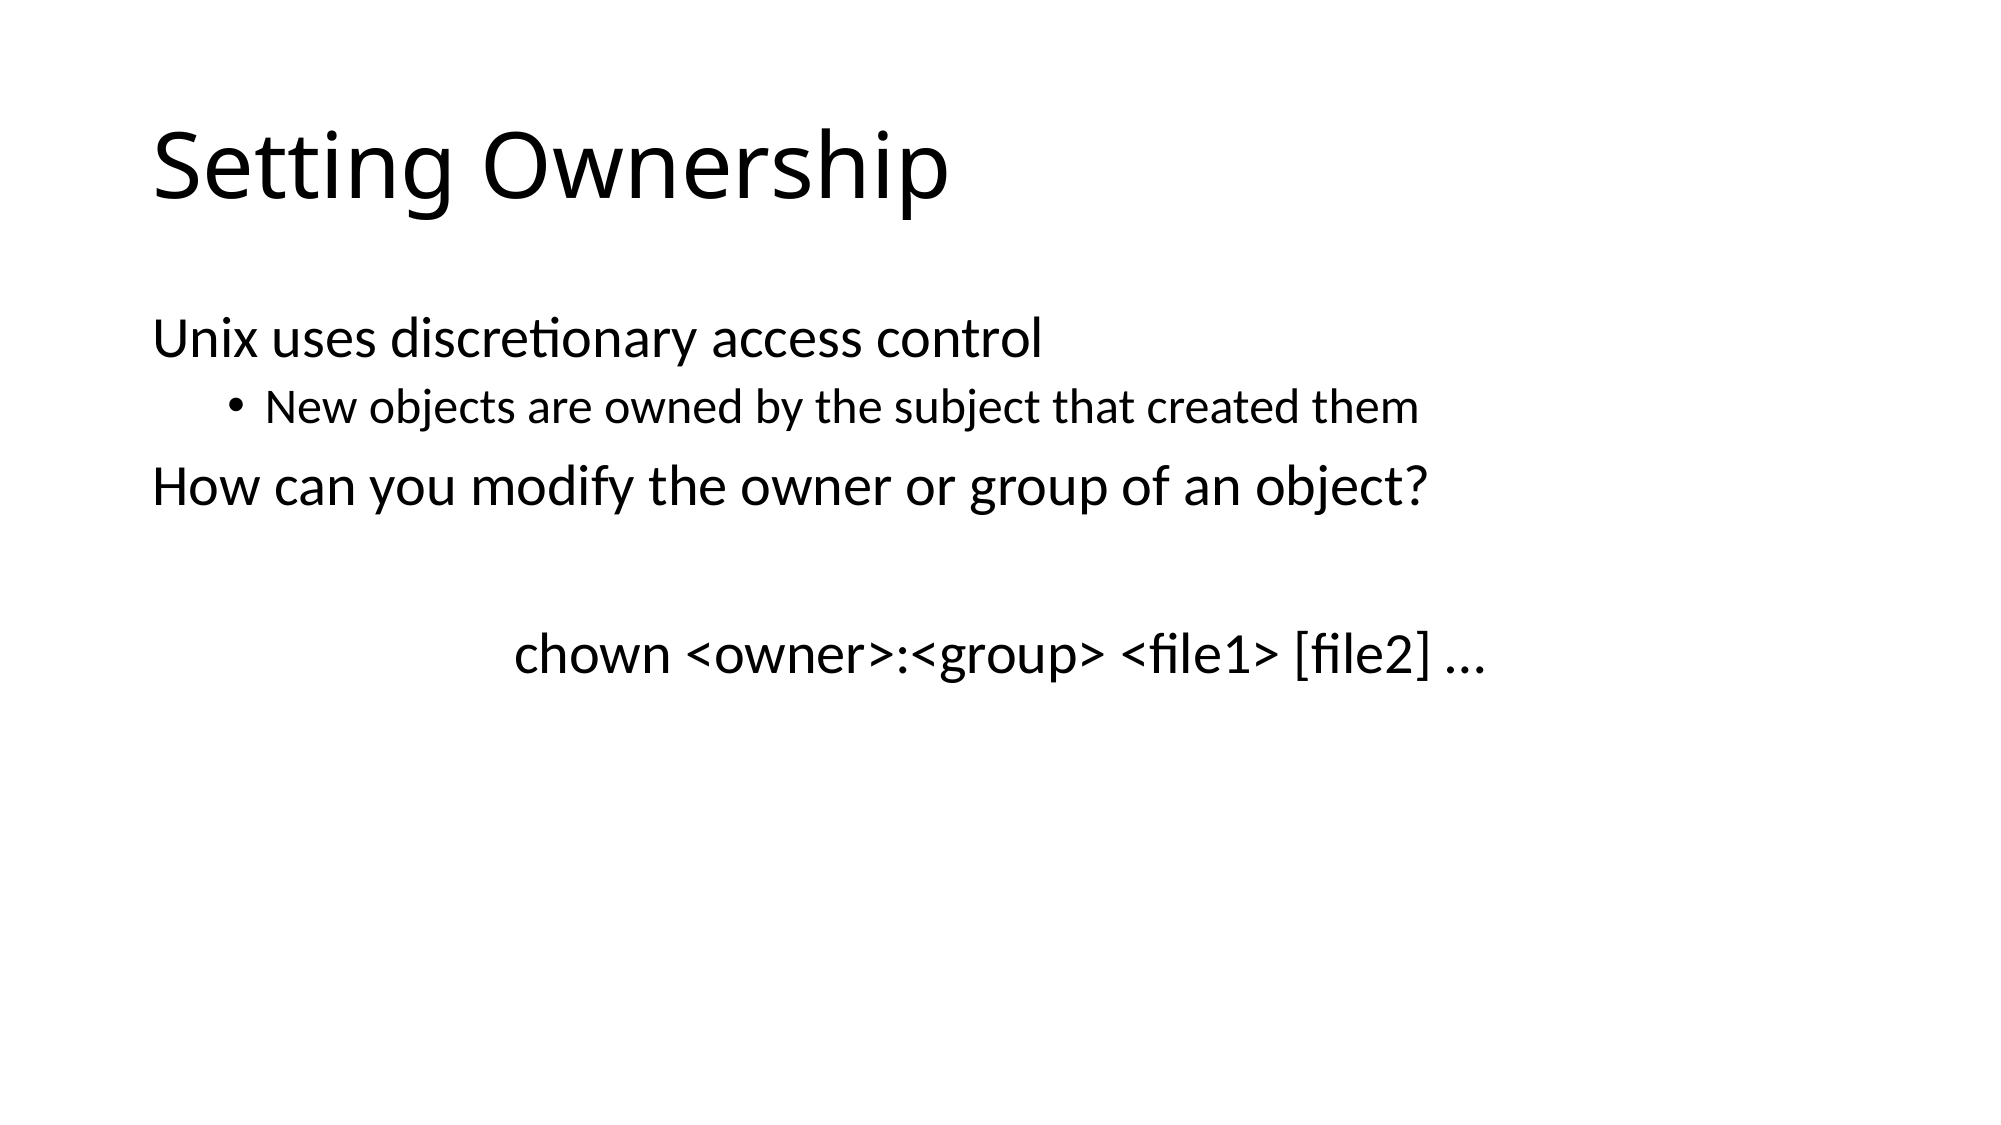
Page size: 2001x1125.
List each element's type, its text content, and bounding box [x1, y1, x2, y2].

title Setting Ownership [137, 59, 1863, 278]
list Unix uses discretionary access control New objects are owned by the subject that created them How can you modify the owner or group of an object? chown <owner>:<group> <file1> [file2] … [137, 299, 1863, 1014]
